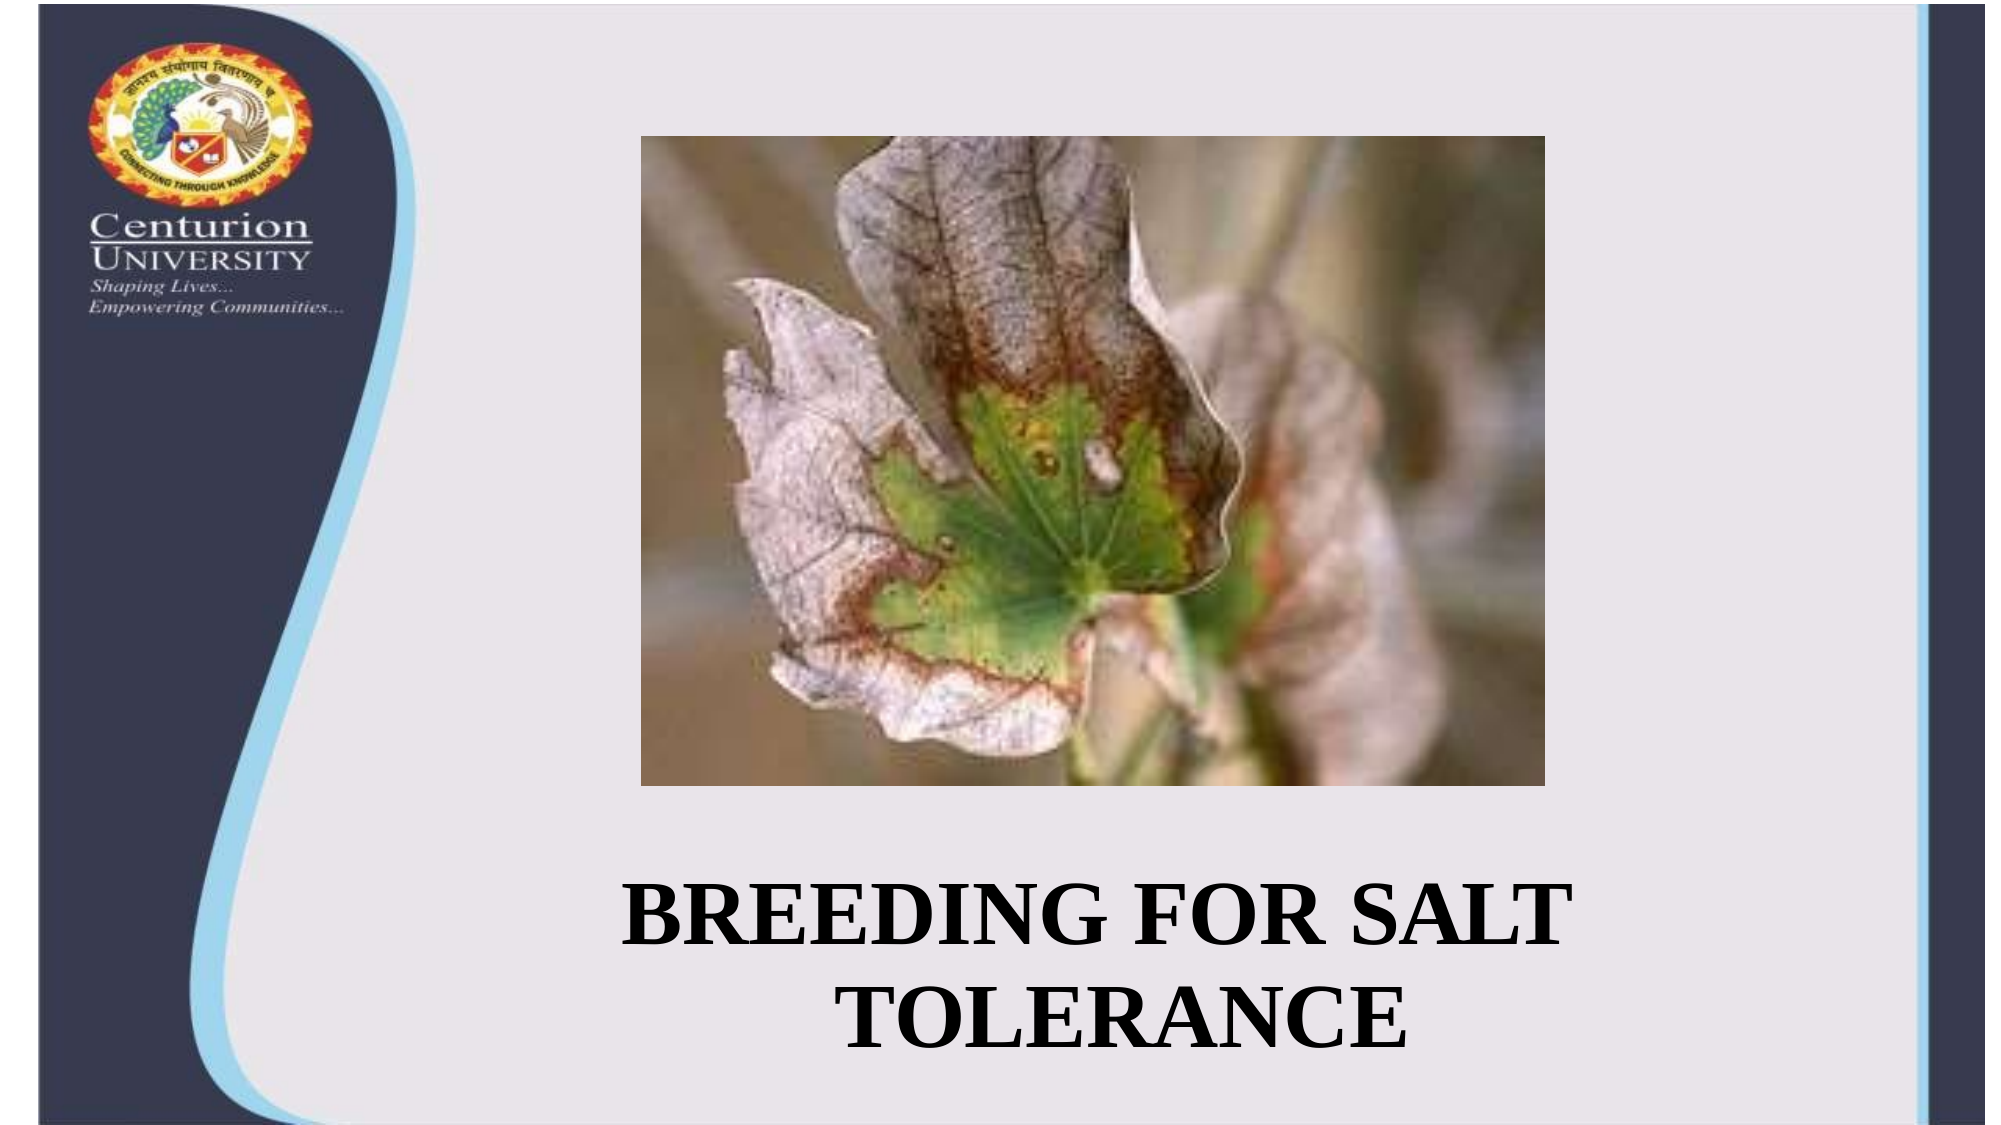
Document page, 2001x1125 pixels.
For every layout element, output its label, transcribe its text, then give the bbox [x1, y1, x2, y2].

text_box BREEDING FOR SALT TOLERANCE [619, 849, 1584, 1066]
picture [38, 4, 1985, 1125]
